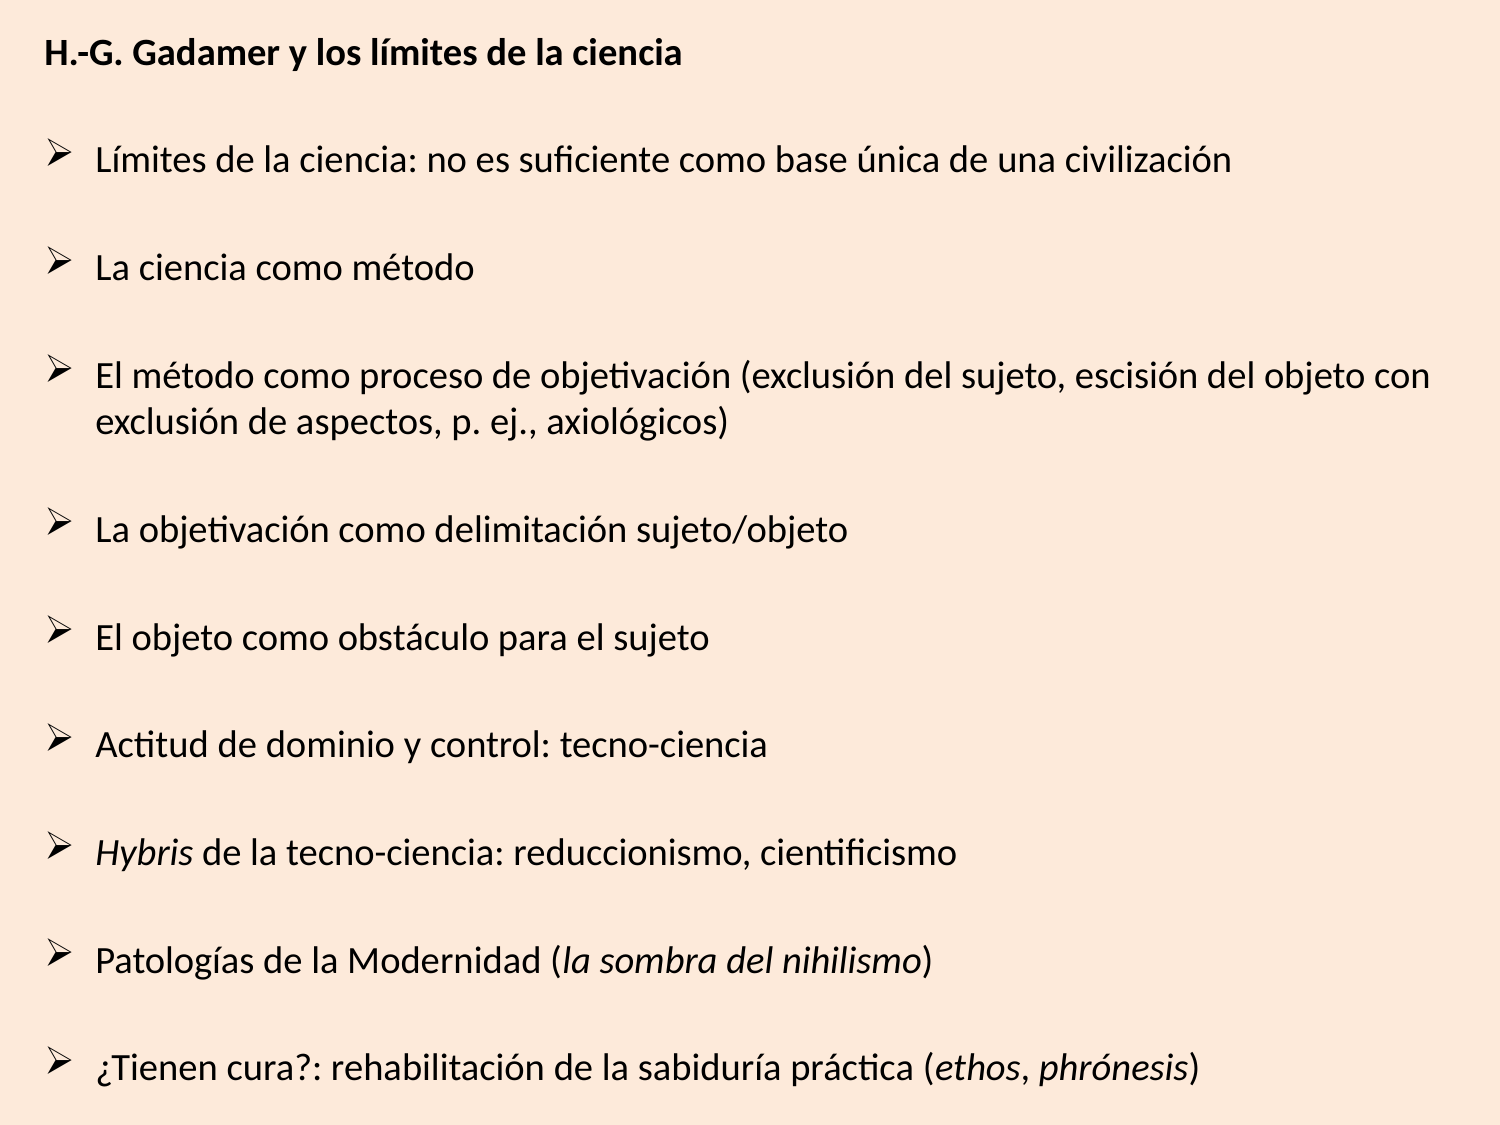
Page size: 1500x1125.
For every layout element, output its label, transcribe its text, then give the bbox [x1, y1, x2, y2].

list H.-G. Gadamer y los límites de la ciencia Límites de la ciencia: no es suficiente como base única de una civilización La ciencia como método El método como proceso de objetivación (exclusión del sujeto, escisión del objeto con exclusión de aspectos, p. ej., axiológicos) La objetivación como delimitación sujeto/objeto El objeto como obstáculo para el sujeto Actitud de dominio y control: tecno-ciencia Hybris de la tecno-ciencia: reduccionismo, cientificismo Patologías de la Modernidad (la sombra del nihilismo) ¿Tienen cura?: rehabilitación de la sabiduría práctica (ethos, phrónesis) [29, 19, 1471, 1106]
